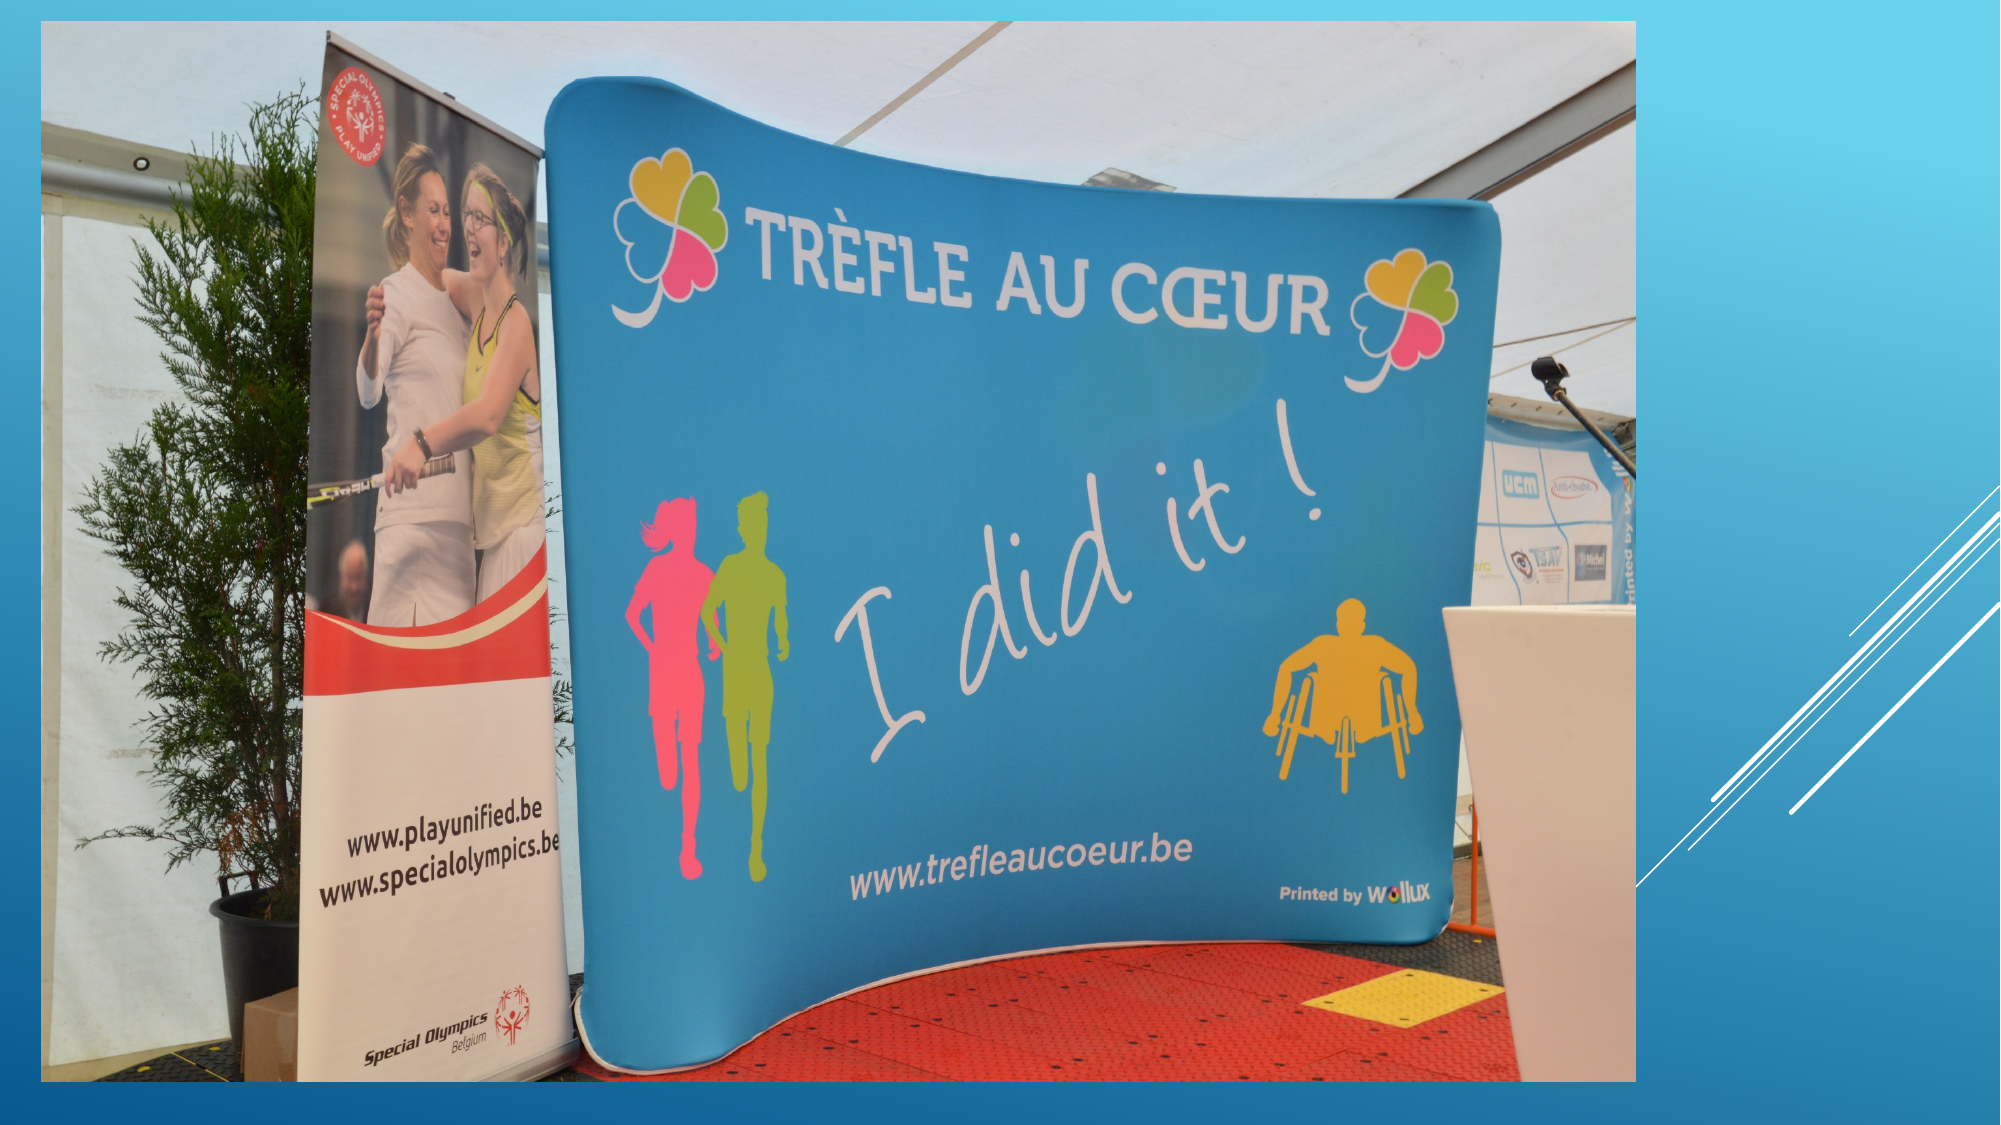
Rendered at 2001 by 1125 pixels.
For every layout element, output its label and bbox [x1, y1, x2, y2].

list [40, 21, 1636, 1082]
